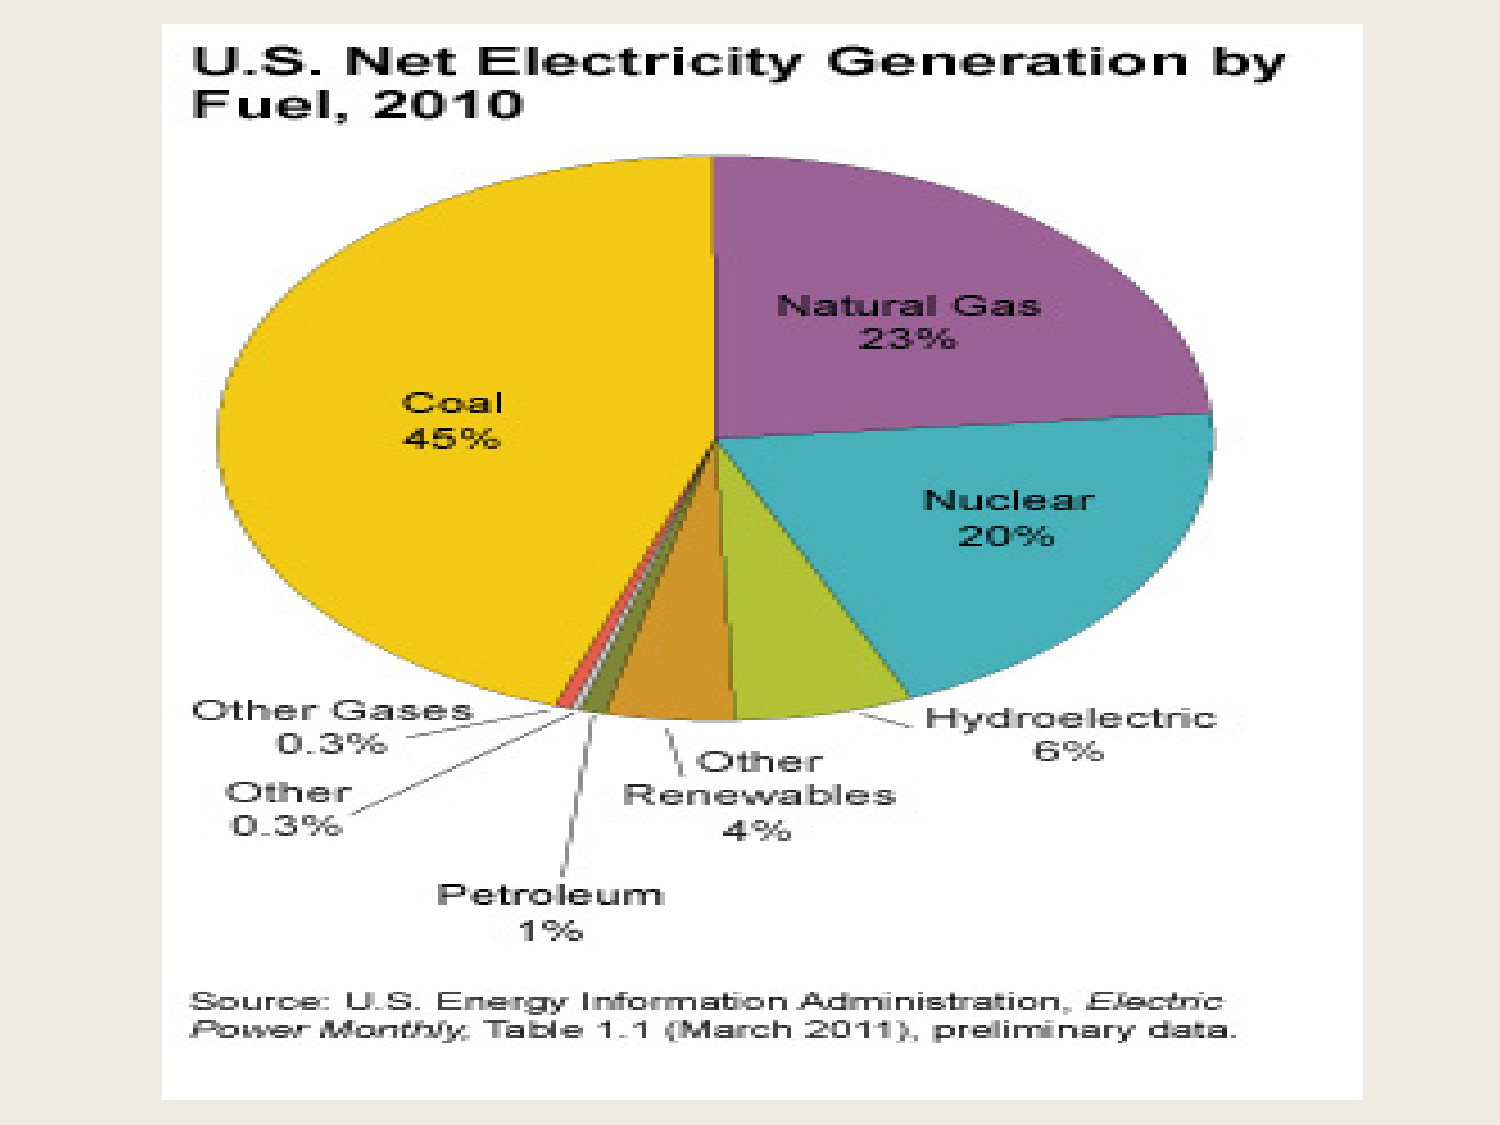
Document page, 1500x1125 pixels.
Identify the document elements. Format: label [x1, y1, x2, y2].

list [162, 24, 1363, 1101]
